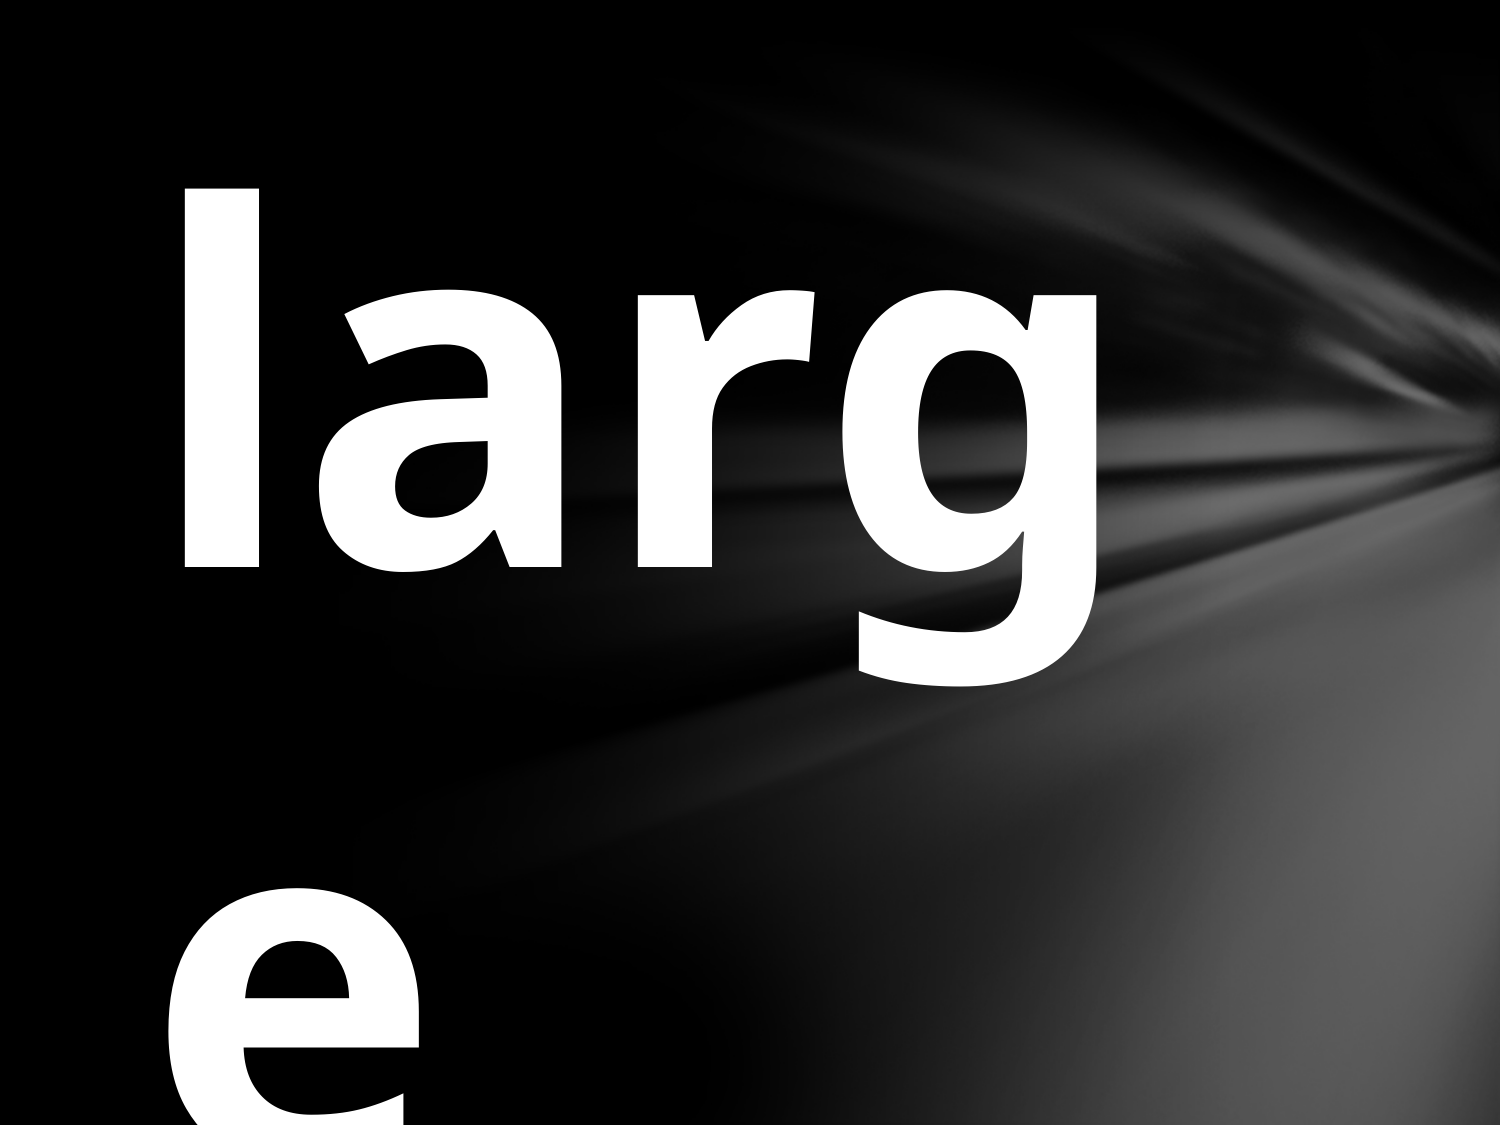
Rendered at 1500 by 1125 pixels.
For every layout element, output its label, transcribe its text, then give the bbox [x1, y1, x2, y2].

text_box large [131, 62, 1370, 1125]
